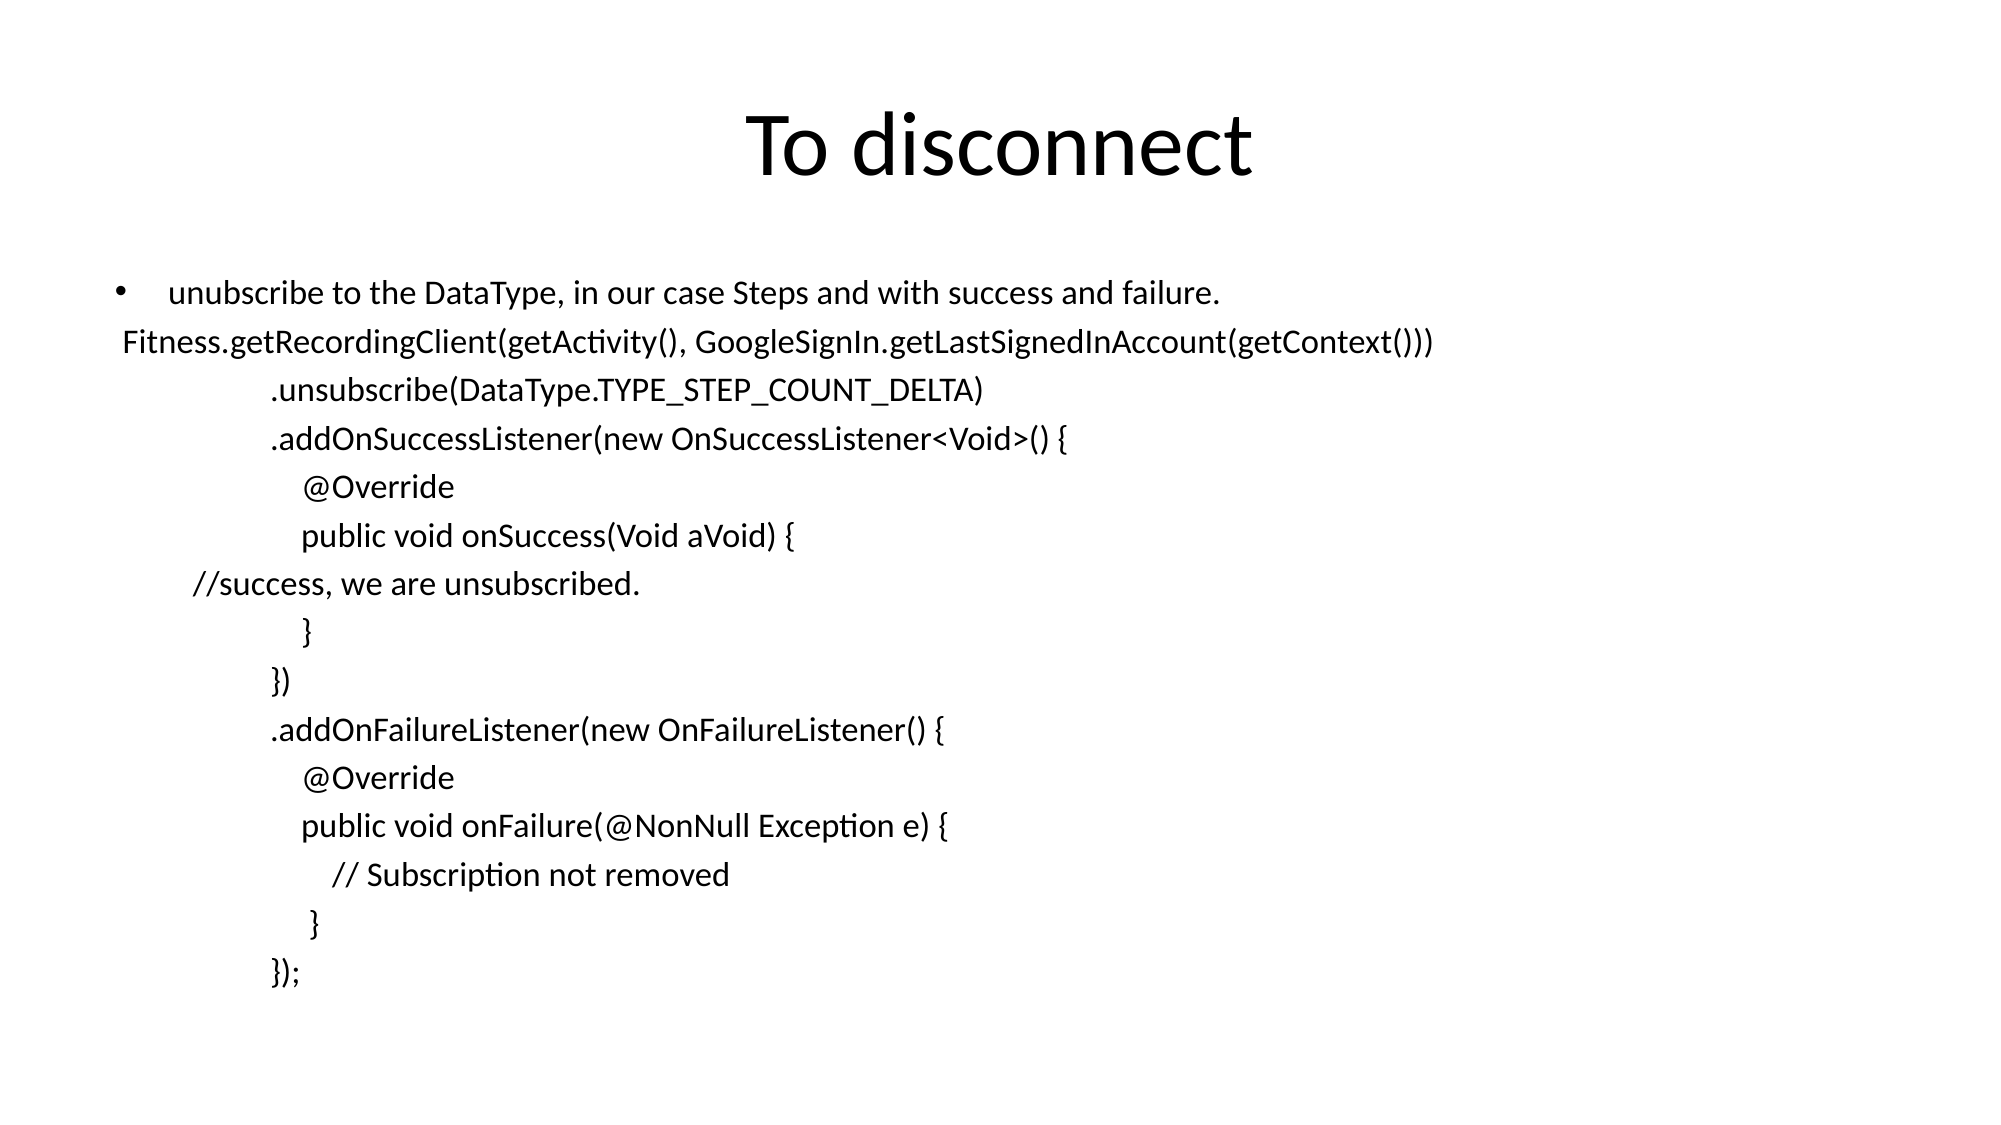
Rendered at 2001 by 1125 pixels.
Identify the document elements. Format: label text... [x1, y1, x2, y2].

title To disconnect [99, 45, 1900, 233]
list unubscribe to the DataType, in our case Steps and with success and failure. Fitness.getRecordingClient(getActivity(), GoogleSignIn.getLastSignedInAccount(getContext())) .unsubscribe(DataType.TYPE_STEP_COUNT_DELTA) .addOnSuccessListener(new OnSuccessListener<Void>() { @Override public void onSuccess(Void aVoid) { //success, we are unsubscribed. } }) .addOnFailureListener(new OnFailureListener() { @Override public void onFailure(@NonNull Exception e) { // Subscription not removed } }); [99, 262, 1900, 1005]
